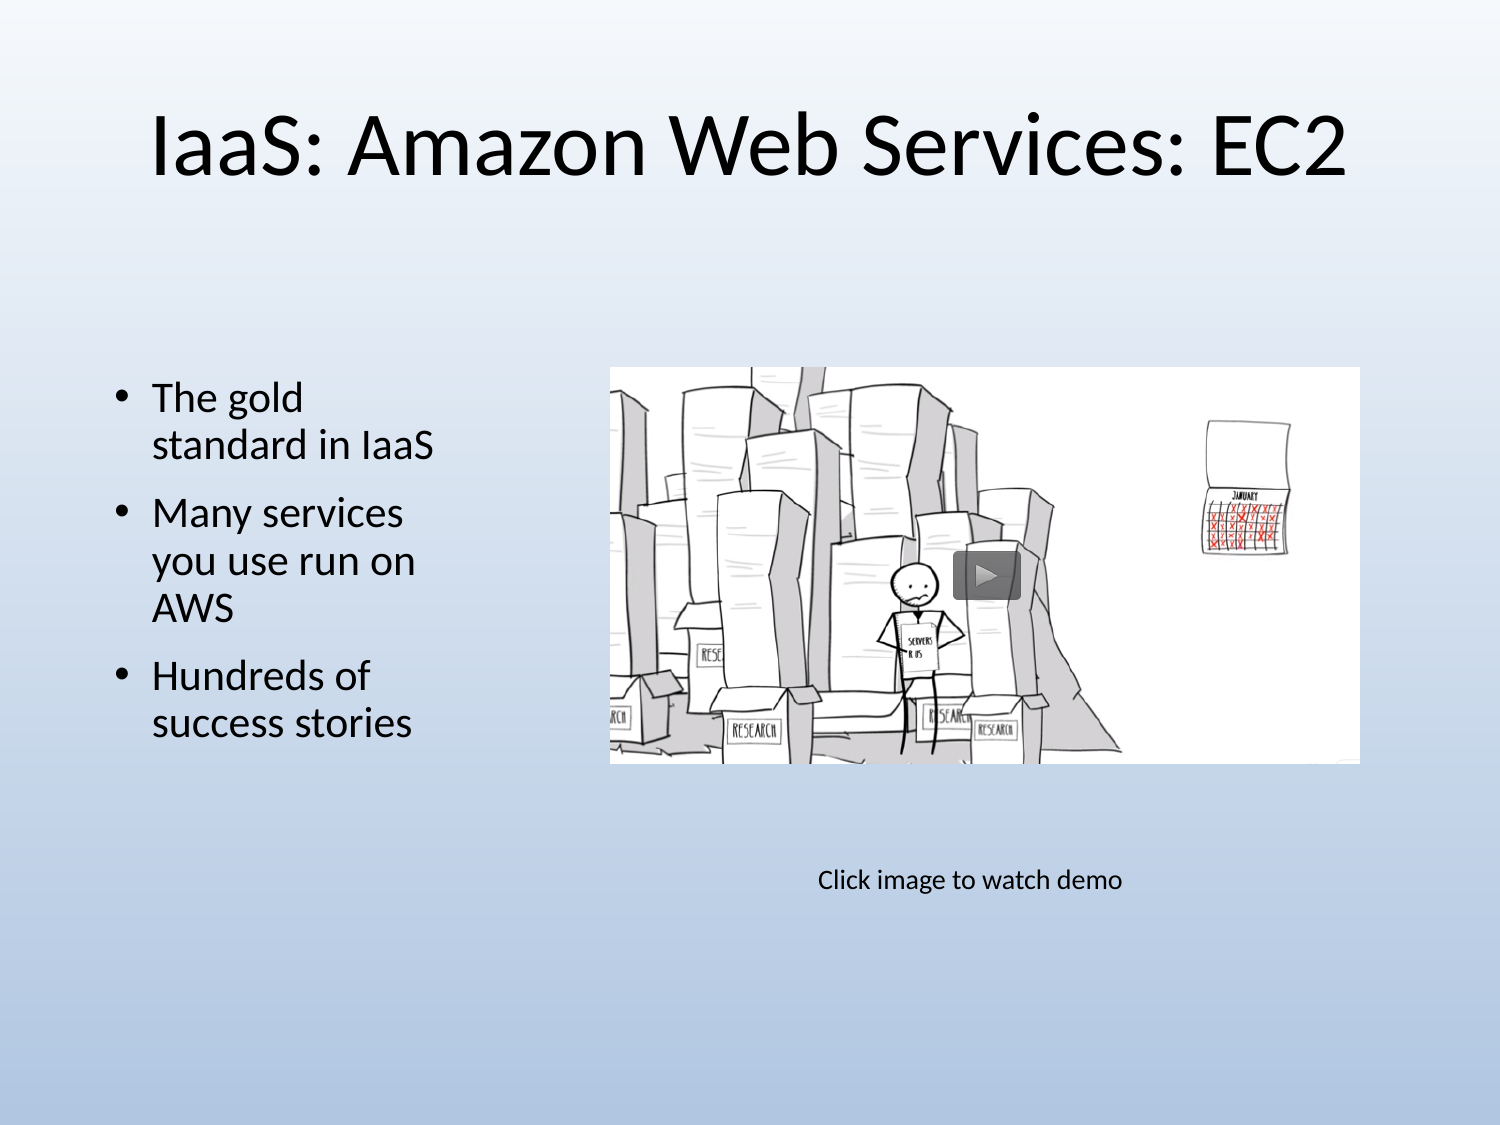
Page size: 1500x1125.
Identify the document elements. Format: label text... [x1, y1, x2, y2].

picture [609, 366, 1360, 764]
text_box The gold standard in IaaS Many services you use run on AWS Hundreds of success stories [103, 368, 481, 905]
title IaaS: Amazon Web Services: EC2 [75, 45, 1425, 233]
text_box Click image to watch demo [803, 853, 1138, 903]
